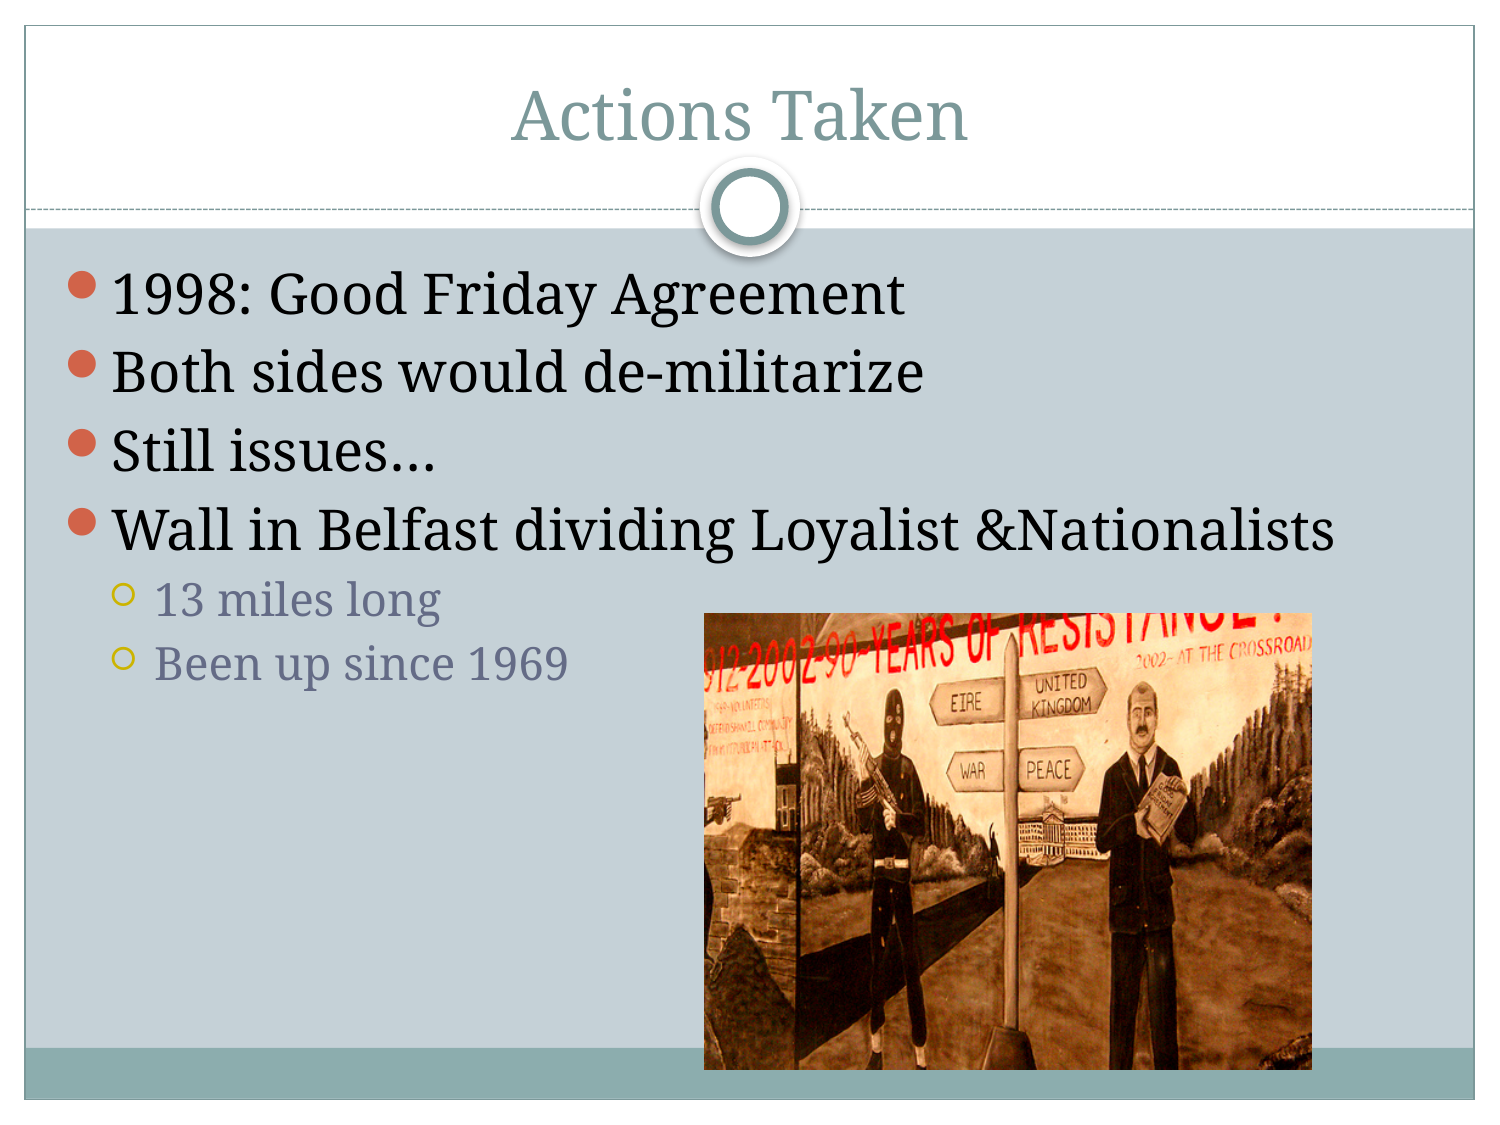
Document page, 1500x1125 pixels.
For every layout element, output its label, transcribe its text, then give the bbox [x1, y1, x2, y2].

list 1998: Good Friday Agreement Both sides would de-militarize Still issues… Wall in Belfast dividing Loyalist &Nationalists 13 miles long Been up since 1969 [49, 250, 1445, 1001]
title Actions Taken [49, 37, 1450, 162]
picture [703, 613, 1312, 1070]
